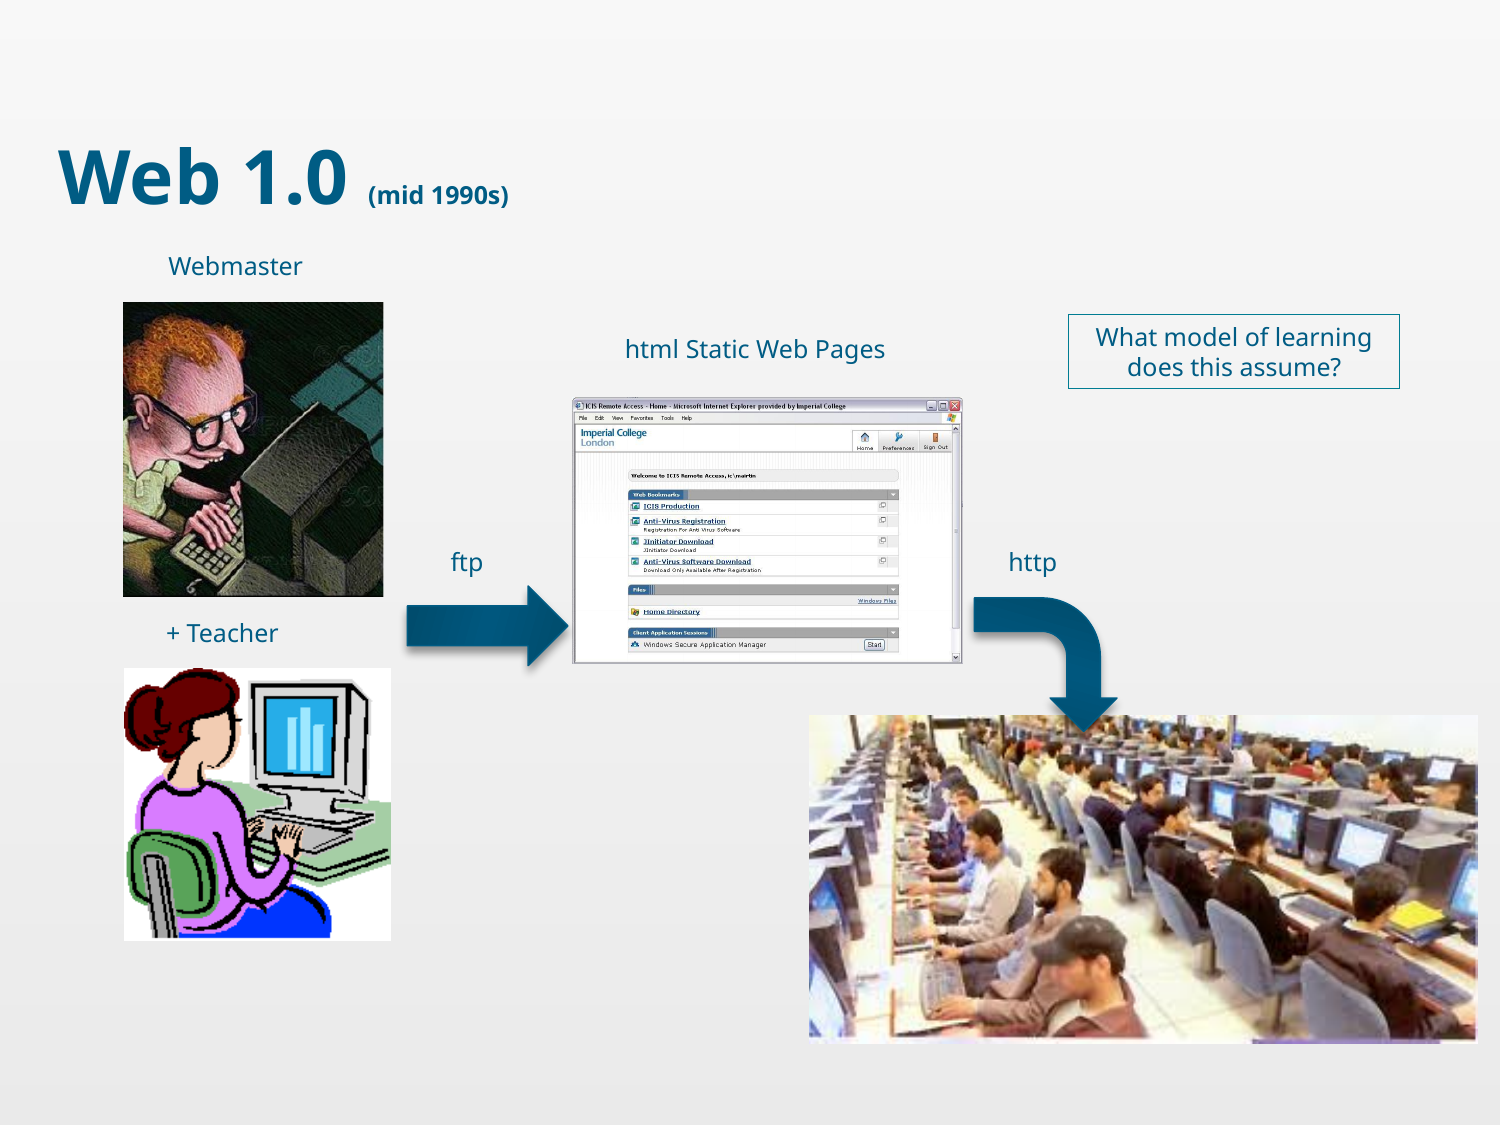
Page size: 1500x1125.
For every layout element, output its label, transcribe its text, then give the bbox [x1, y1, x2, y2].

title Web 1.0 (mid 1990s) [58, 0, 1442, 220]
picture [808, 715, 1478, 1044]
picture [572, 396, 963, 664]
text_box [973, 597, 1118, 715]
picture [123, 668, 391, 941]
text_box http [993, 538, 1073, 584]
text_box ftp [435, 538, 499, 584]
text_box html Static Web Pages [609, 326, 901, 371]
text_box Webmaster [153, 243, 319, 289]
text_box + Teacher [151, 609, 294, 655]
picture [123, 302, 384, 597]
text_box [406, 585, 566, 667]
text_box What model of learning does this assume? [1068, 314, 1400, 389]
